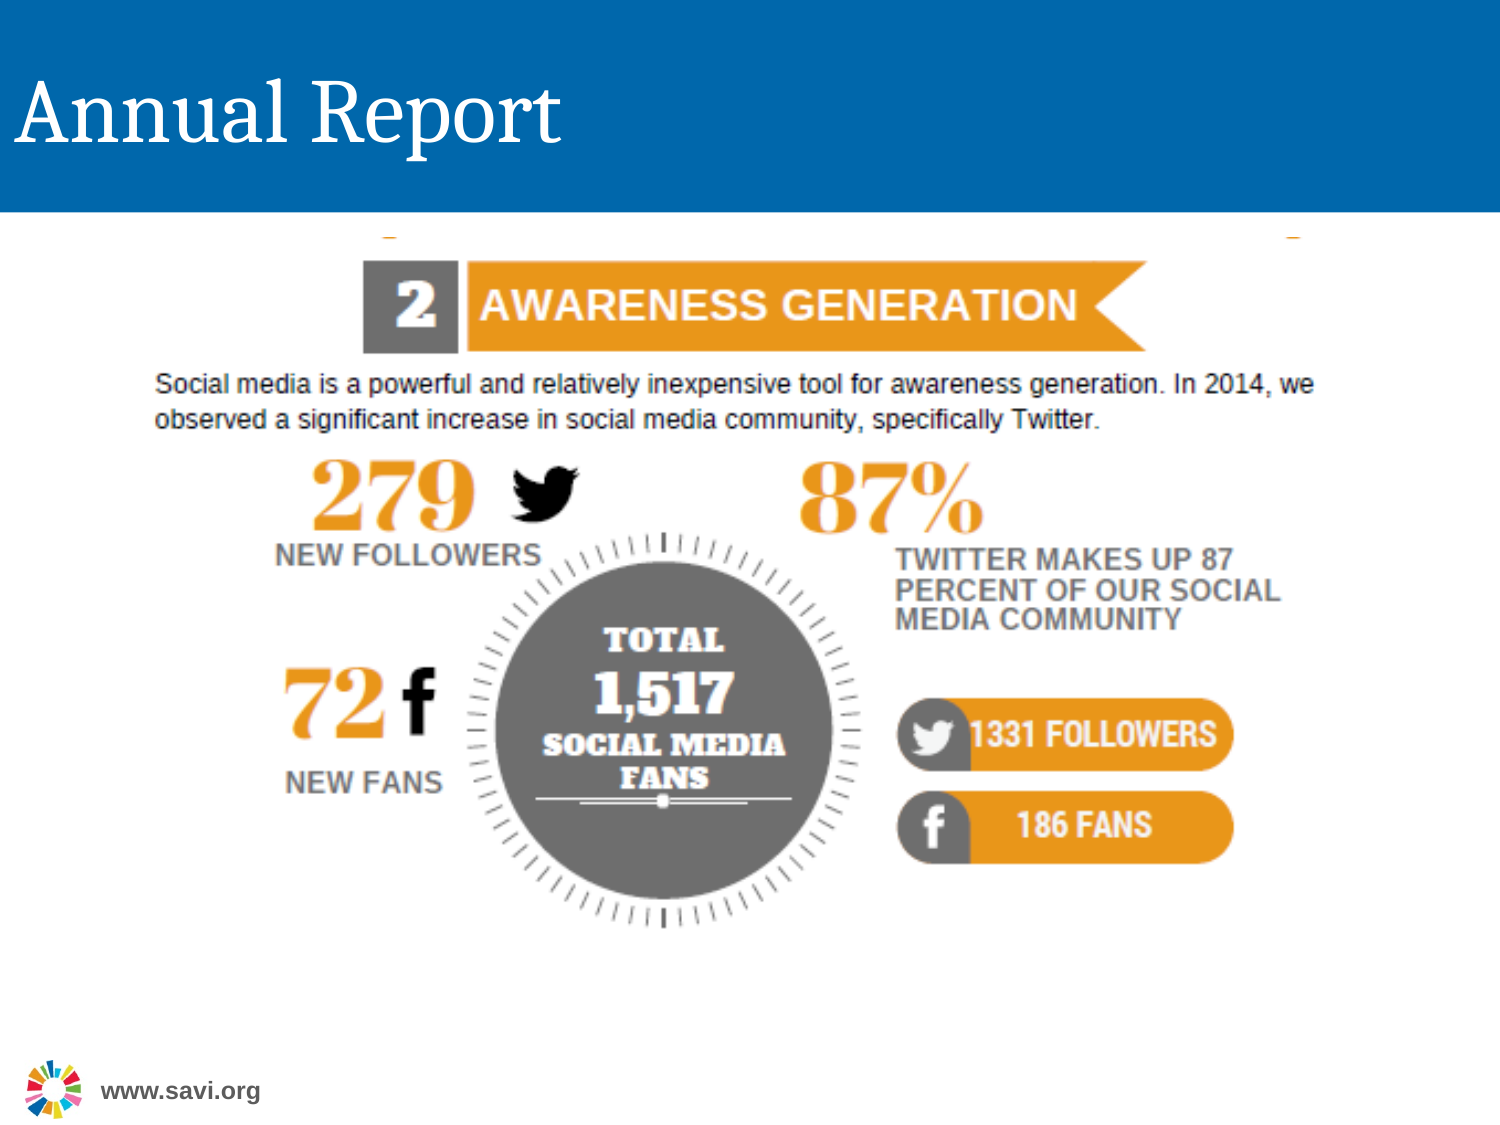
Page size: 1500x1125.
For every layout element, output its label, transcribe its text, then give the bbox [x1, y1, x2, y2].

picture [24, 1060, 88, 1119]
title Annual Report [0, 0, 1450, 213]
picture [112, 237, 1348, 976]
